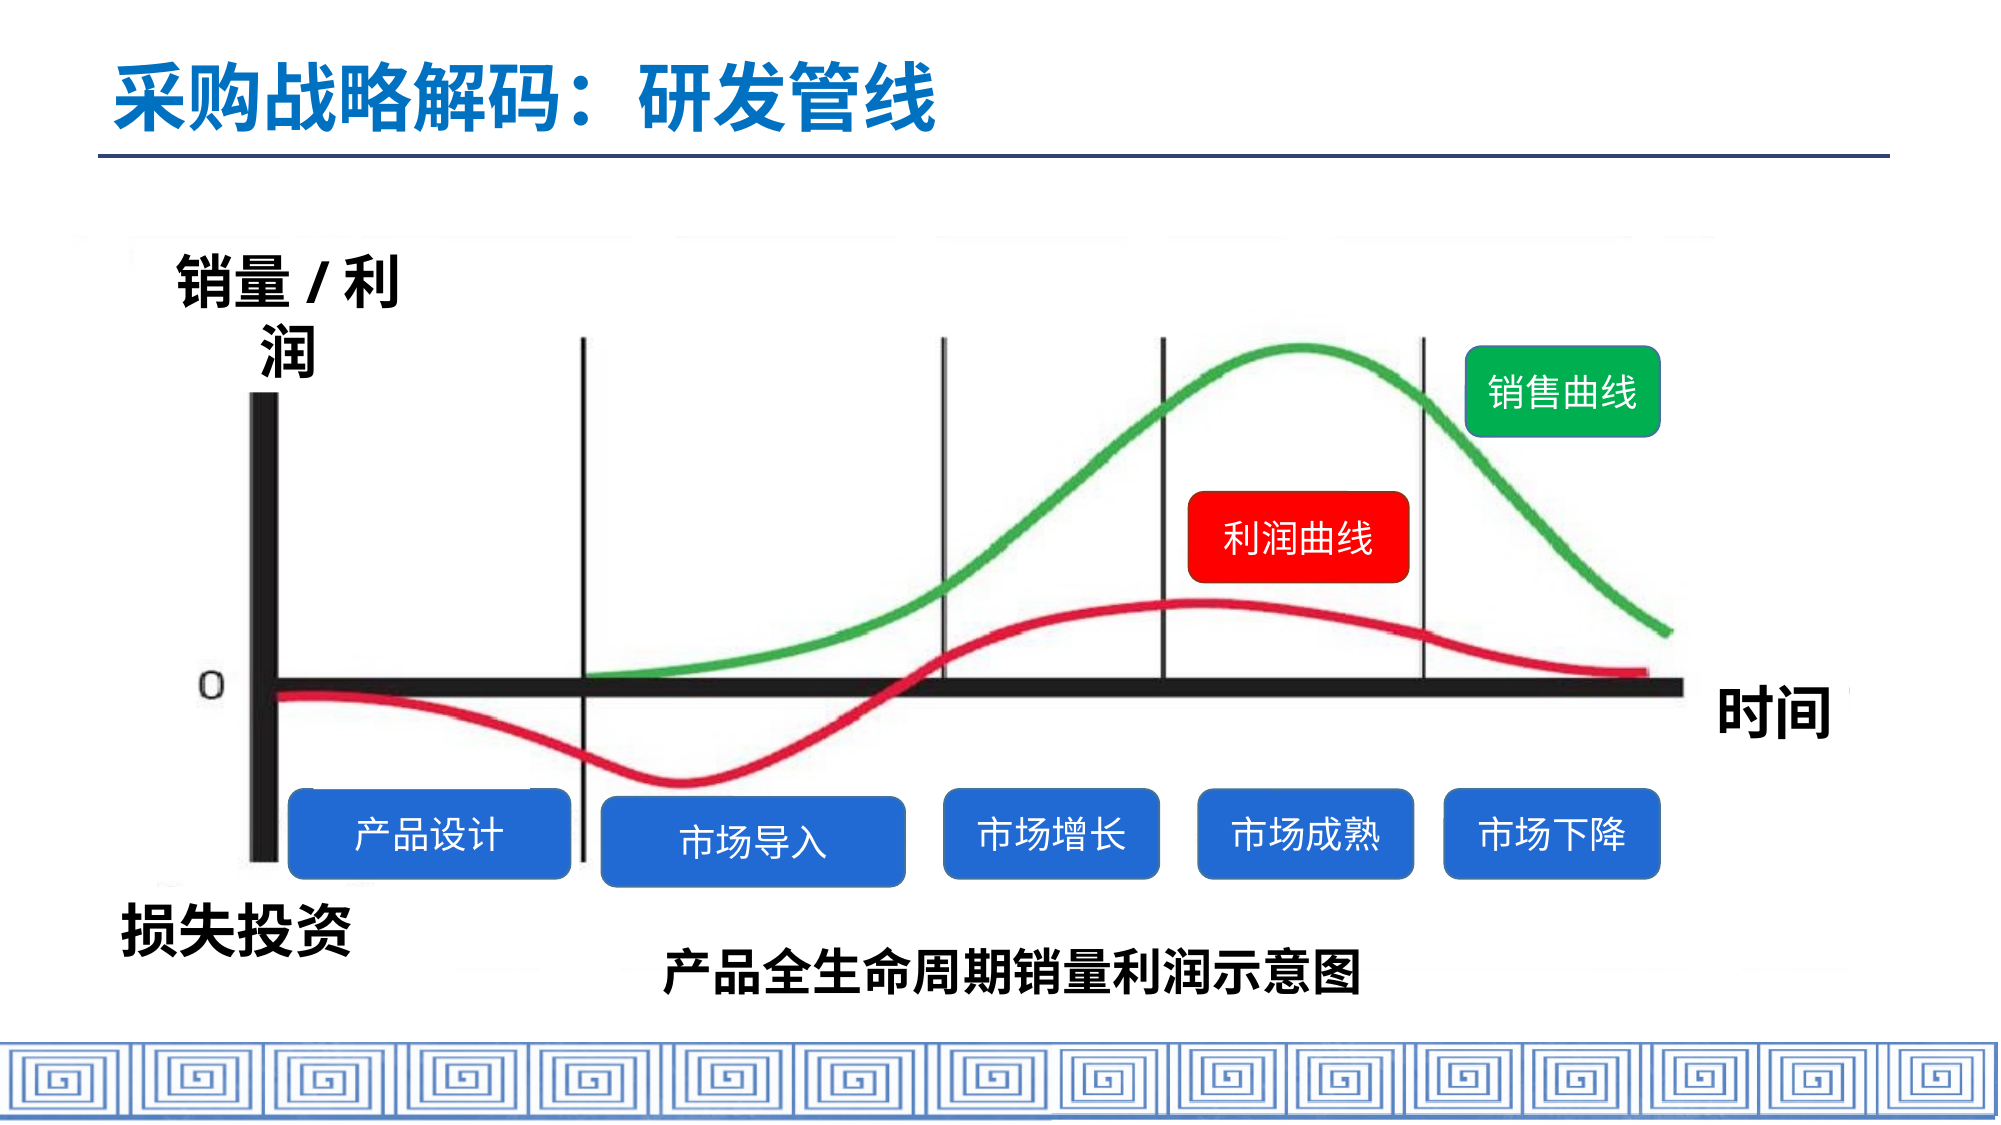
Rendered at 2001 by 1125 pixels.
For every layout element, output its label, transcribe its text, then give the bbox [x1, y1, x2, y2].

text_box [74, 235, 1850, 971]
text_box 采购战略解码：研发管线 [97, 42, 1264, 148]
text_box 损失投资 [30, 886, 443, 972]
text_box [0, 1042, 1998, 1123]
text_box 产品全生命周期销量利润示意图 [648, 971, 1378, 1008]
